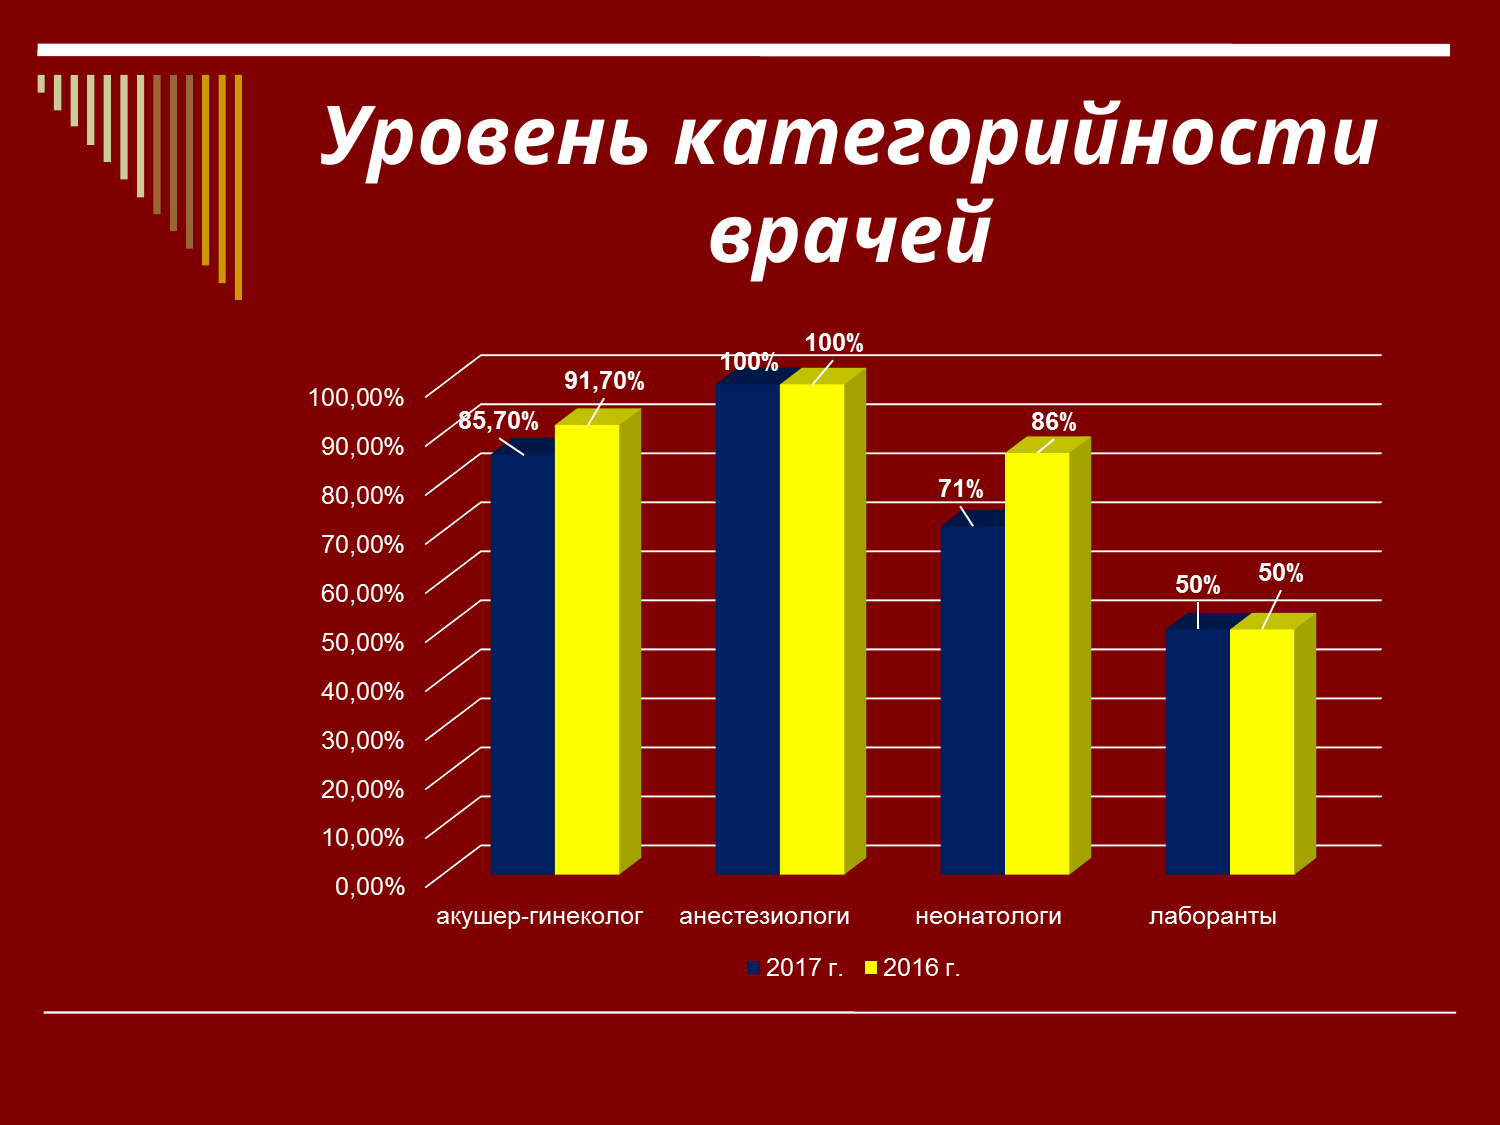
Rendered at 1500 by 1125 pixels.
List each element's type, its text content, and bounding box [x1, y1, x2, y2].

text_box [266, 316, 1434, 1009]
title Уровень категорийности врачей [275, 75, 1425, 288]
